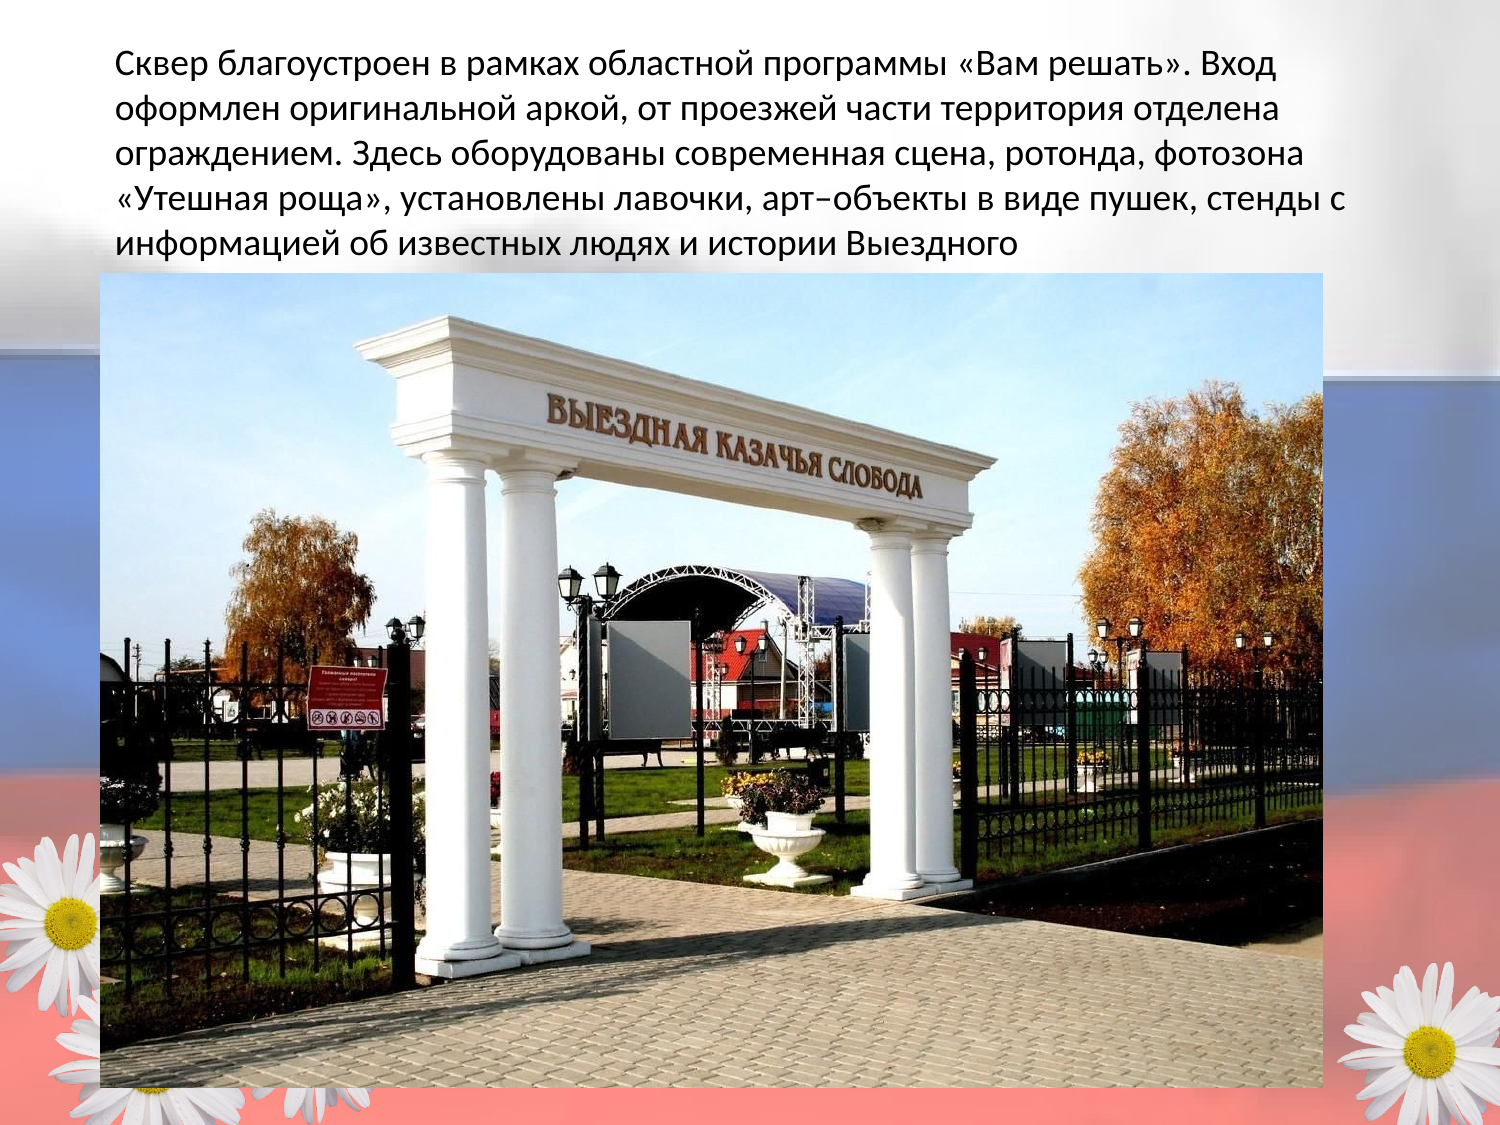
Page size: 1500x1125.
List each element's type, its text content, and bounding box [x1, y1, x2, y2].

picture [0, 273, 1324, 1125]
picture [1335, 960, 1500, 1125]
text_box Сквер благоустроен в рамках областной программы «Вам решать». Вход оформлен оригинальной аркой, от проезжей части территория отделена ограждением. Здесь оборудованы современная сцена, ротонда, фотозона «Утешная роща», установлены лавочки, арт–объекты в виде пушек, стенды с информацией об известных людях и истории Выездного [100, 30, 1424, 271]
